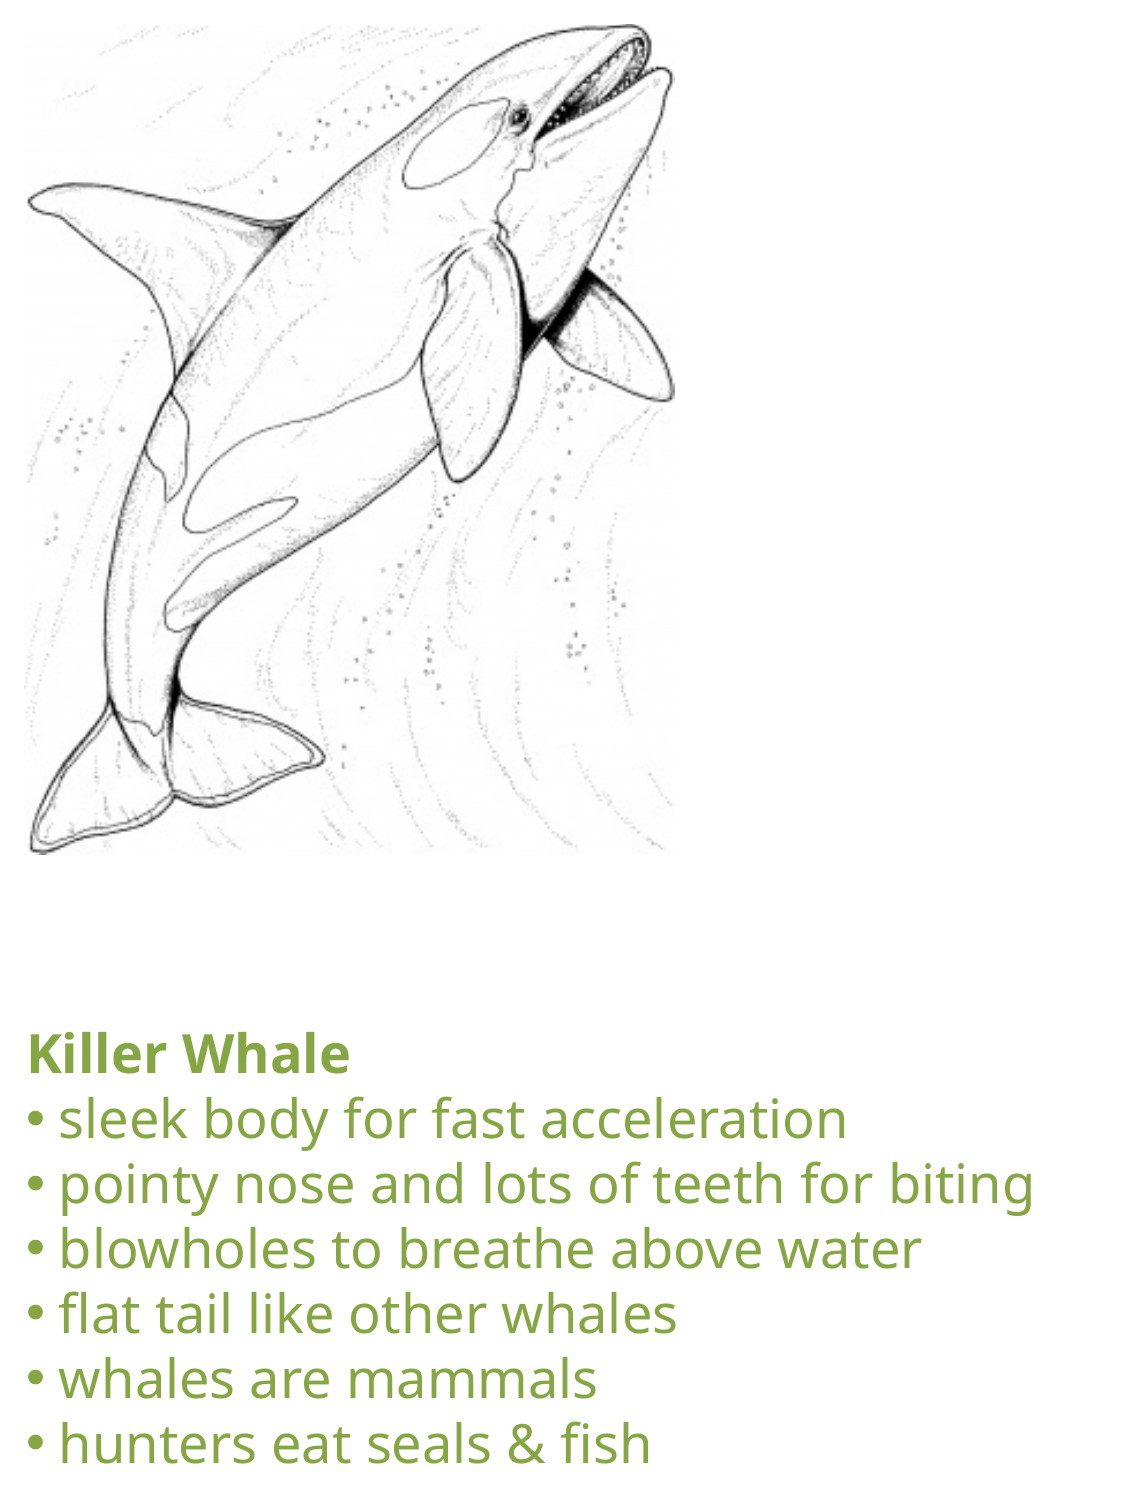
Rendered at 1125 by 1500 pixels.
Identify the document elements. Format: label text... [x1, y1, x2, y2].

picture [24, 24, 676, 855]
text_box Killer Whale sleek body for fast acceleration pointy nose and lots of teeth for biting blowholes to breathe above water flat tail like other whales whales are mammals hunters eat seals & fish [11, 1012, 1052, 1482]
